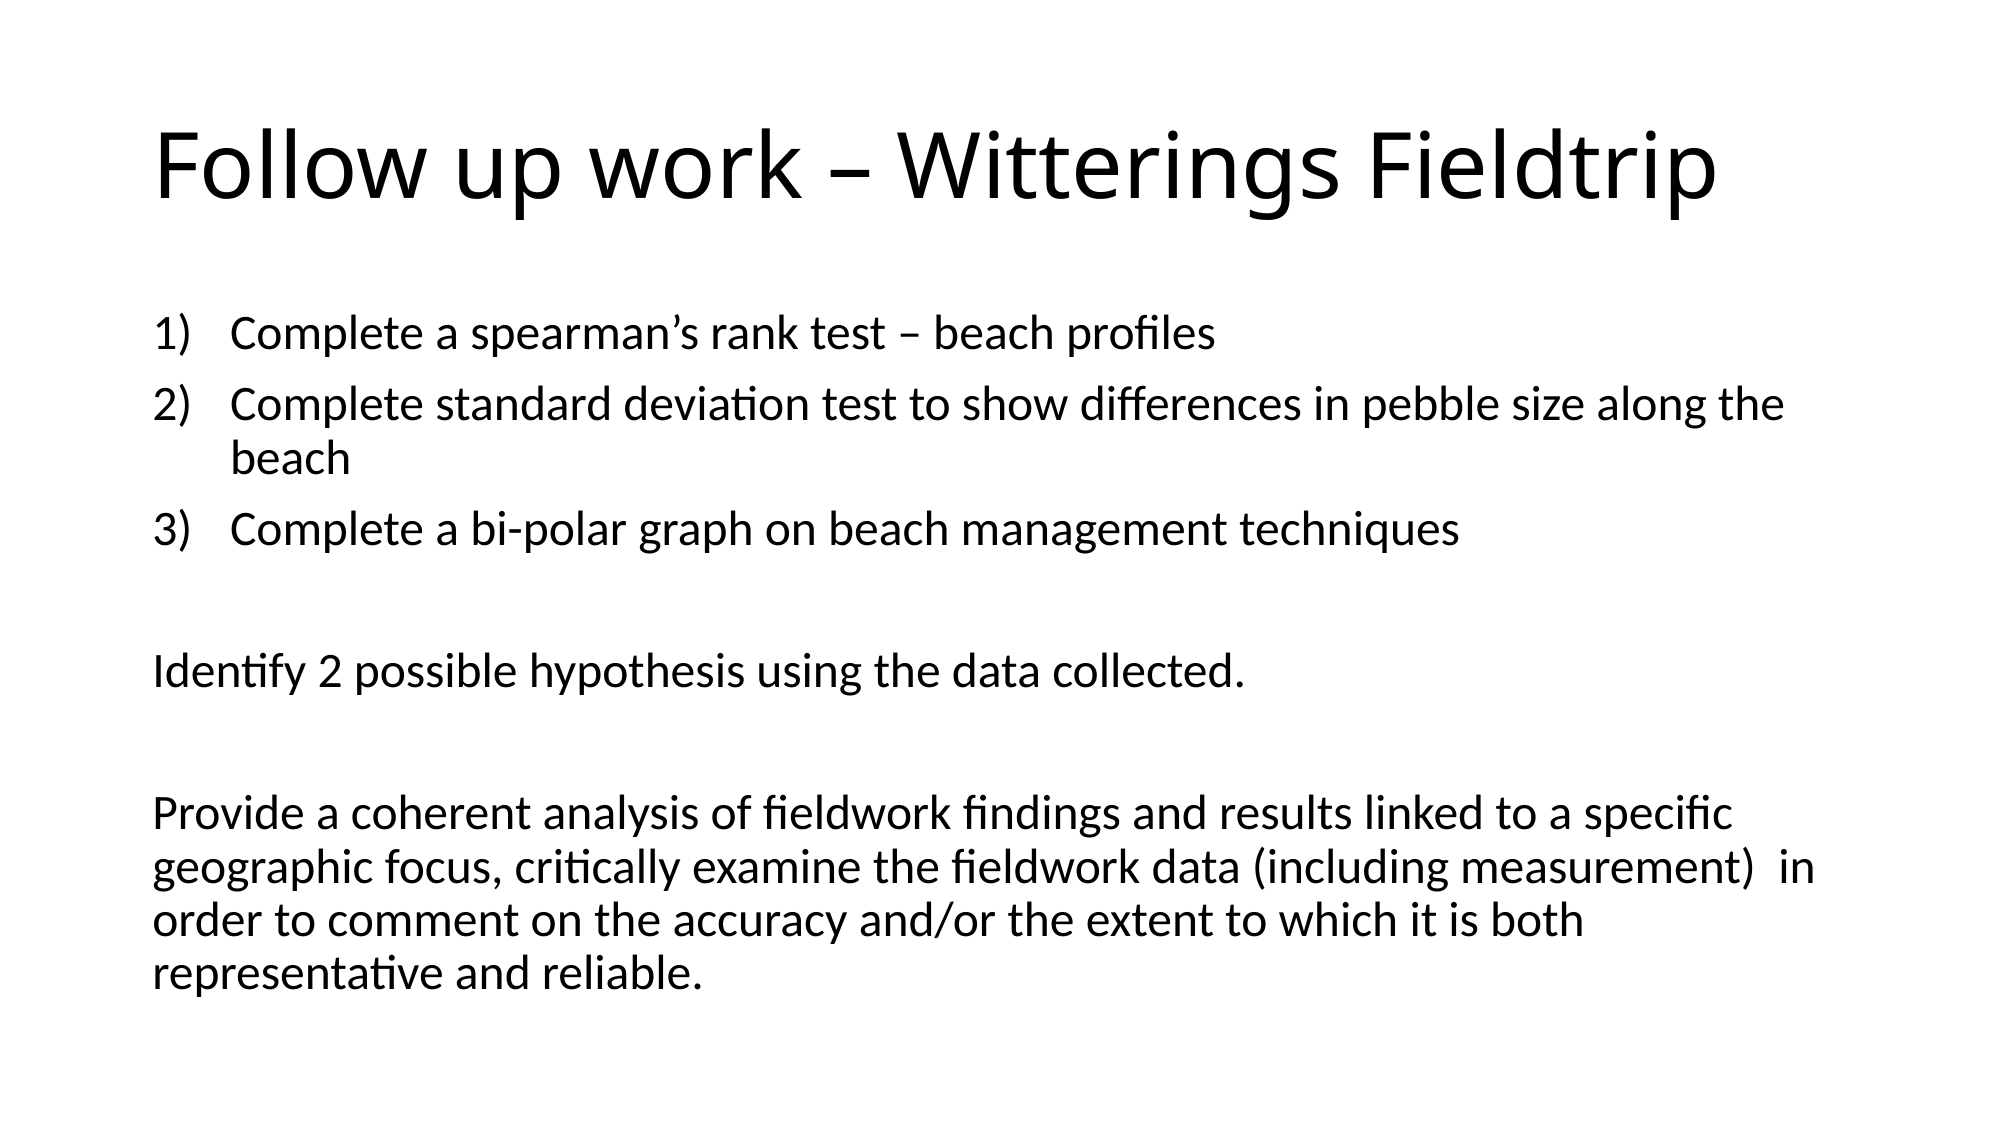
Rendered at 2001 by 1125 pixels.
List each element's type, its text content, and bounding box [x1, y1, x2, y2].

list Complete a spearman’s rank test – beach profiles Complete standard deviation test to show differences in pebble size along the beach Complete a bi-polar graph on beach management techniques Identify 2 possible hypothesis using the data collected. Provide a coherent analysis of fieldwork findings and results linked to a specific geographic focus, critically examine the fieldwork data (including measurement) in order to comment on the accuracy and/or the extent to which it is both representative and reliable. [137, 299, 1863, 1014]
title Follow up work – Witterings Fieldtrip [137, 59, 1863, 278]
